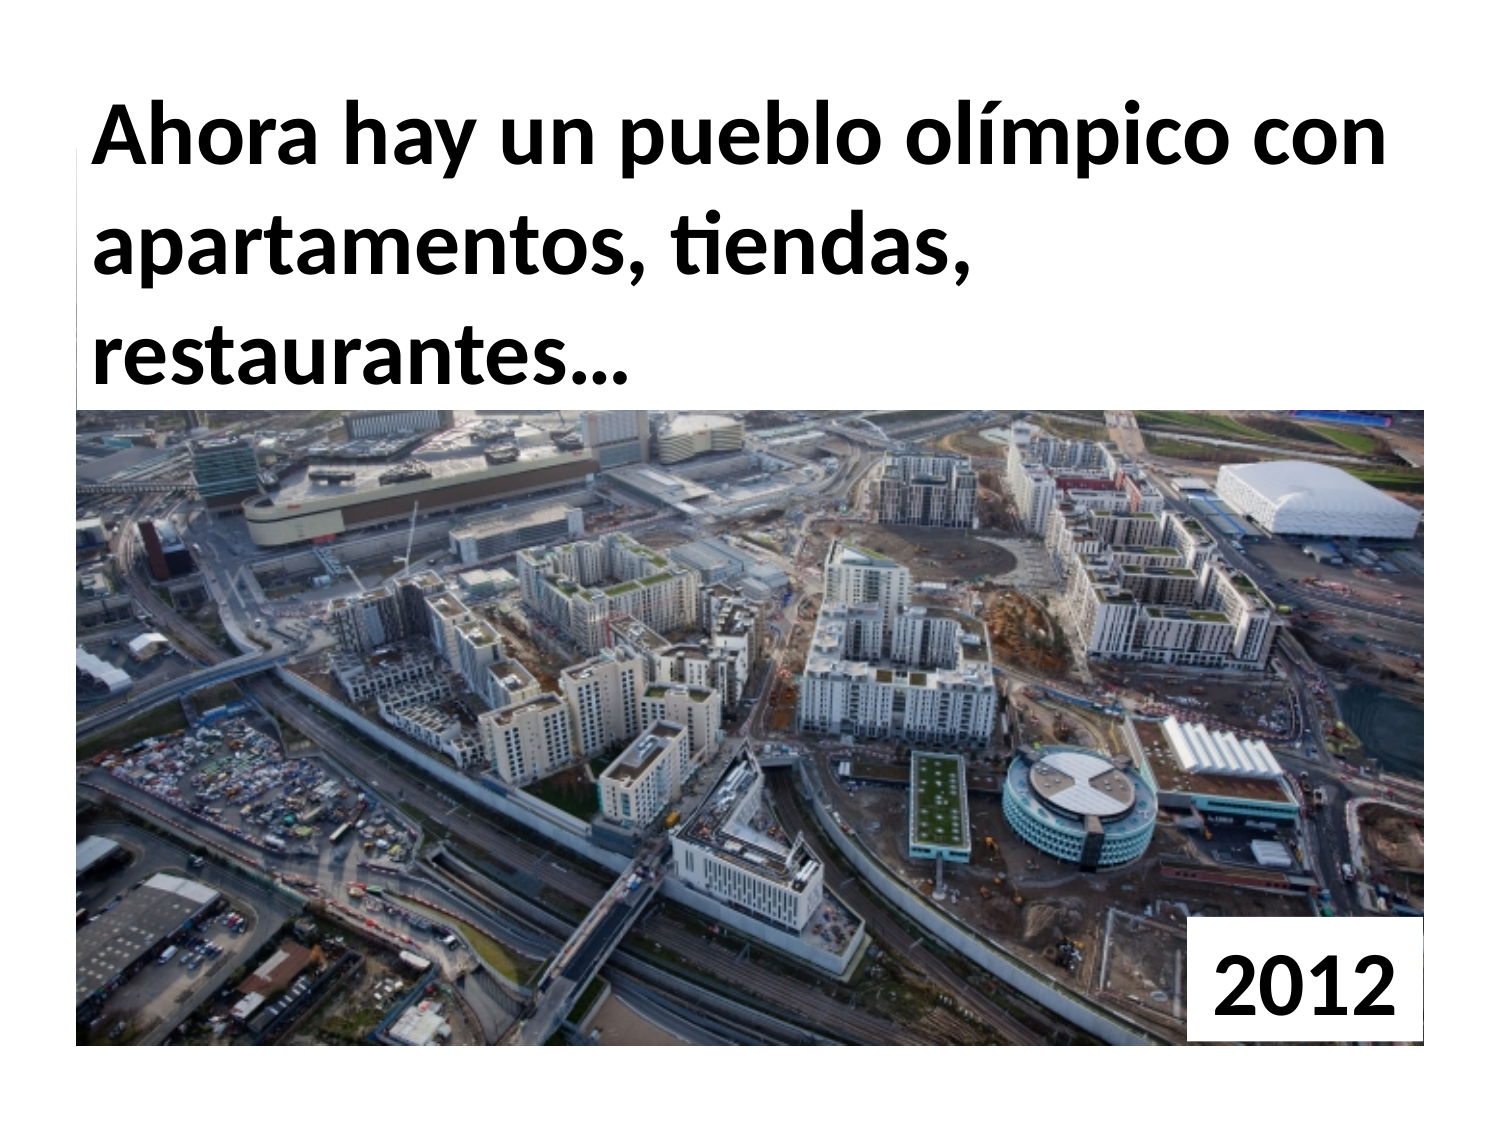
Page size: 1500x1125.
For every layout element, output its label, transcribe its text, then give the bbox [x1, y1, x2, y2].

text_box Ahora hay un pueblo olímpico con apartamentos, tiendas, restaurantes… [76, 65, 1425, 151]
picture [76, 148, 1424, 1046]
